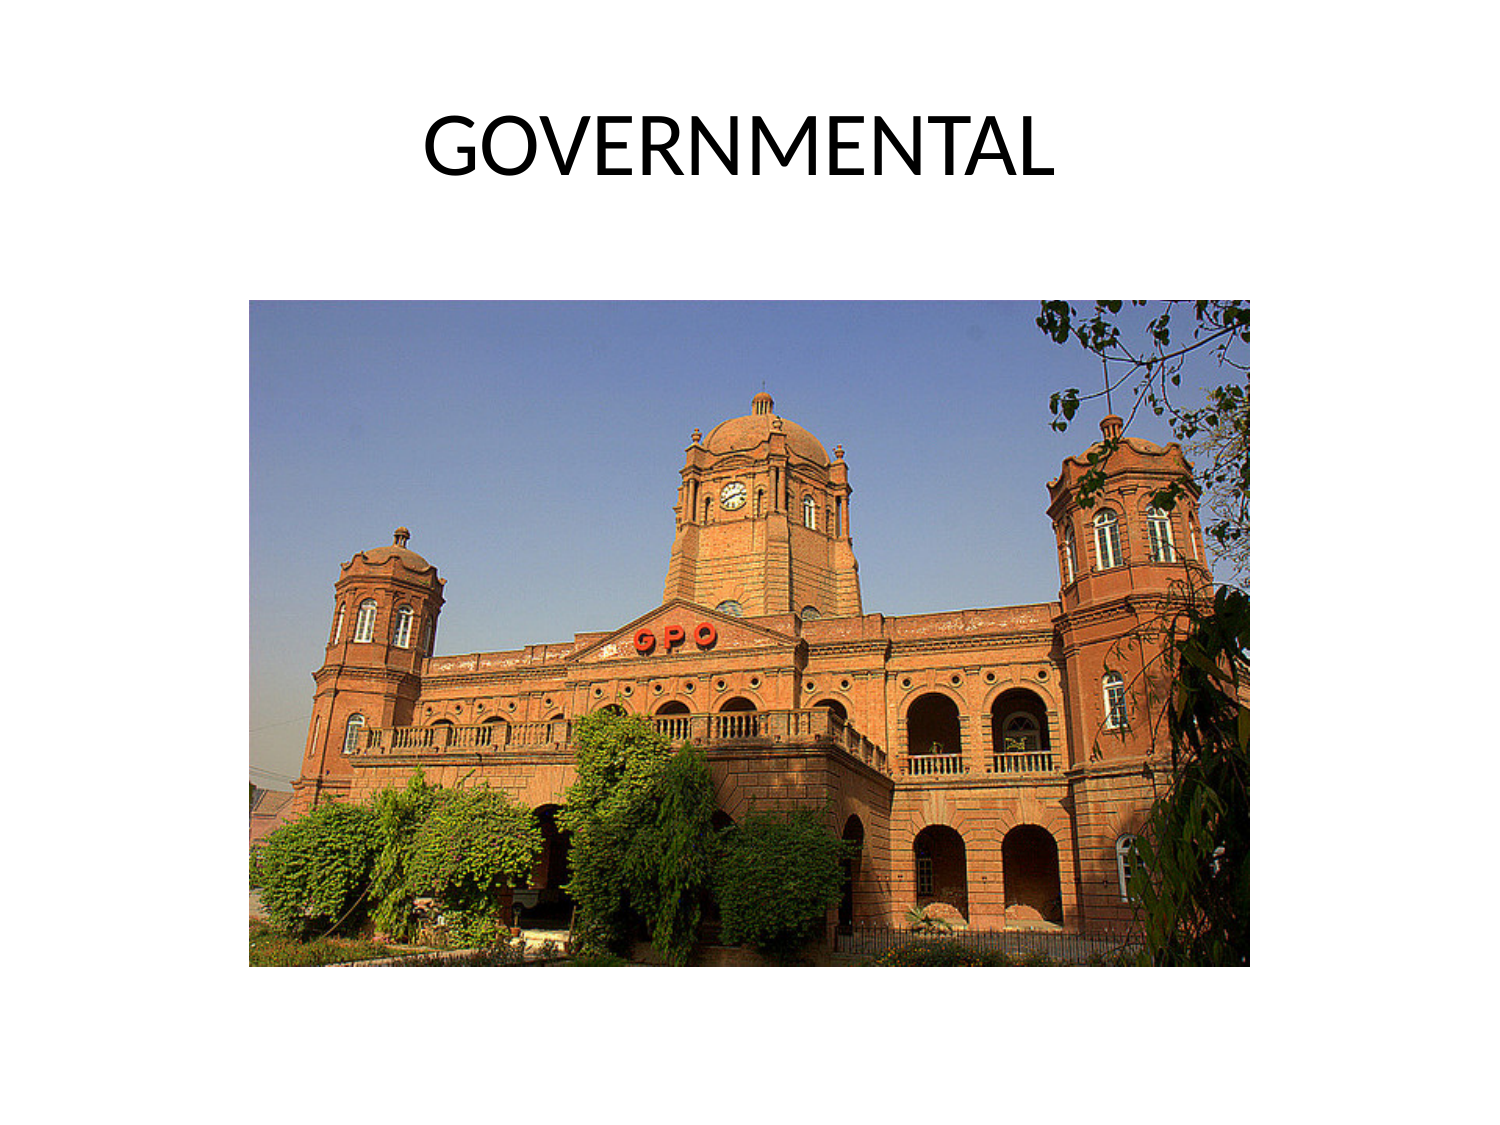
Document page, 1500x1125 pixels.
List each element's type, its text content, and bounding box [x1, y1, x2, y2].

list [249, 300, 1251, 967]
title GOVERNMENTAL [75, 45, 1425, 233]
